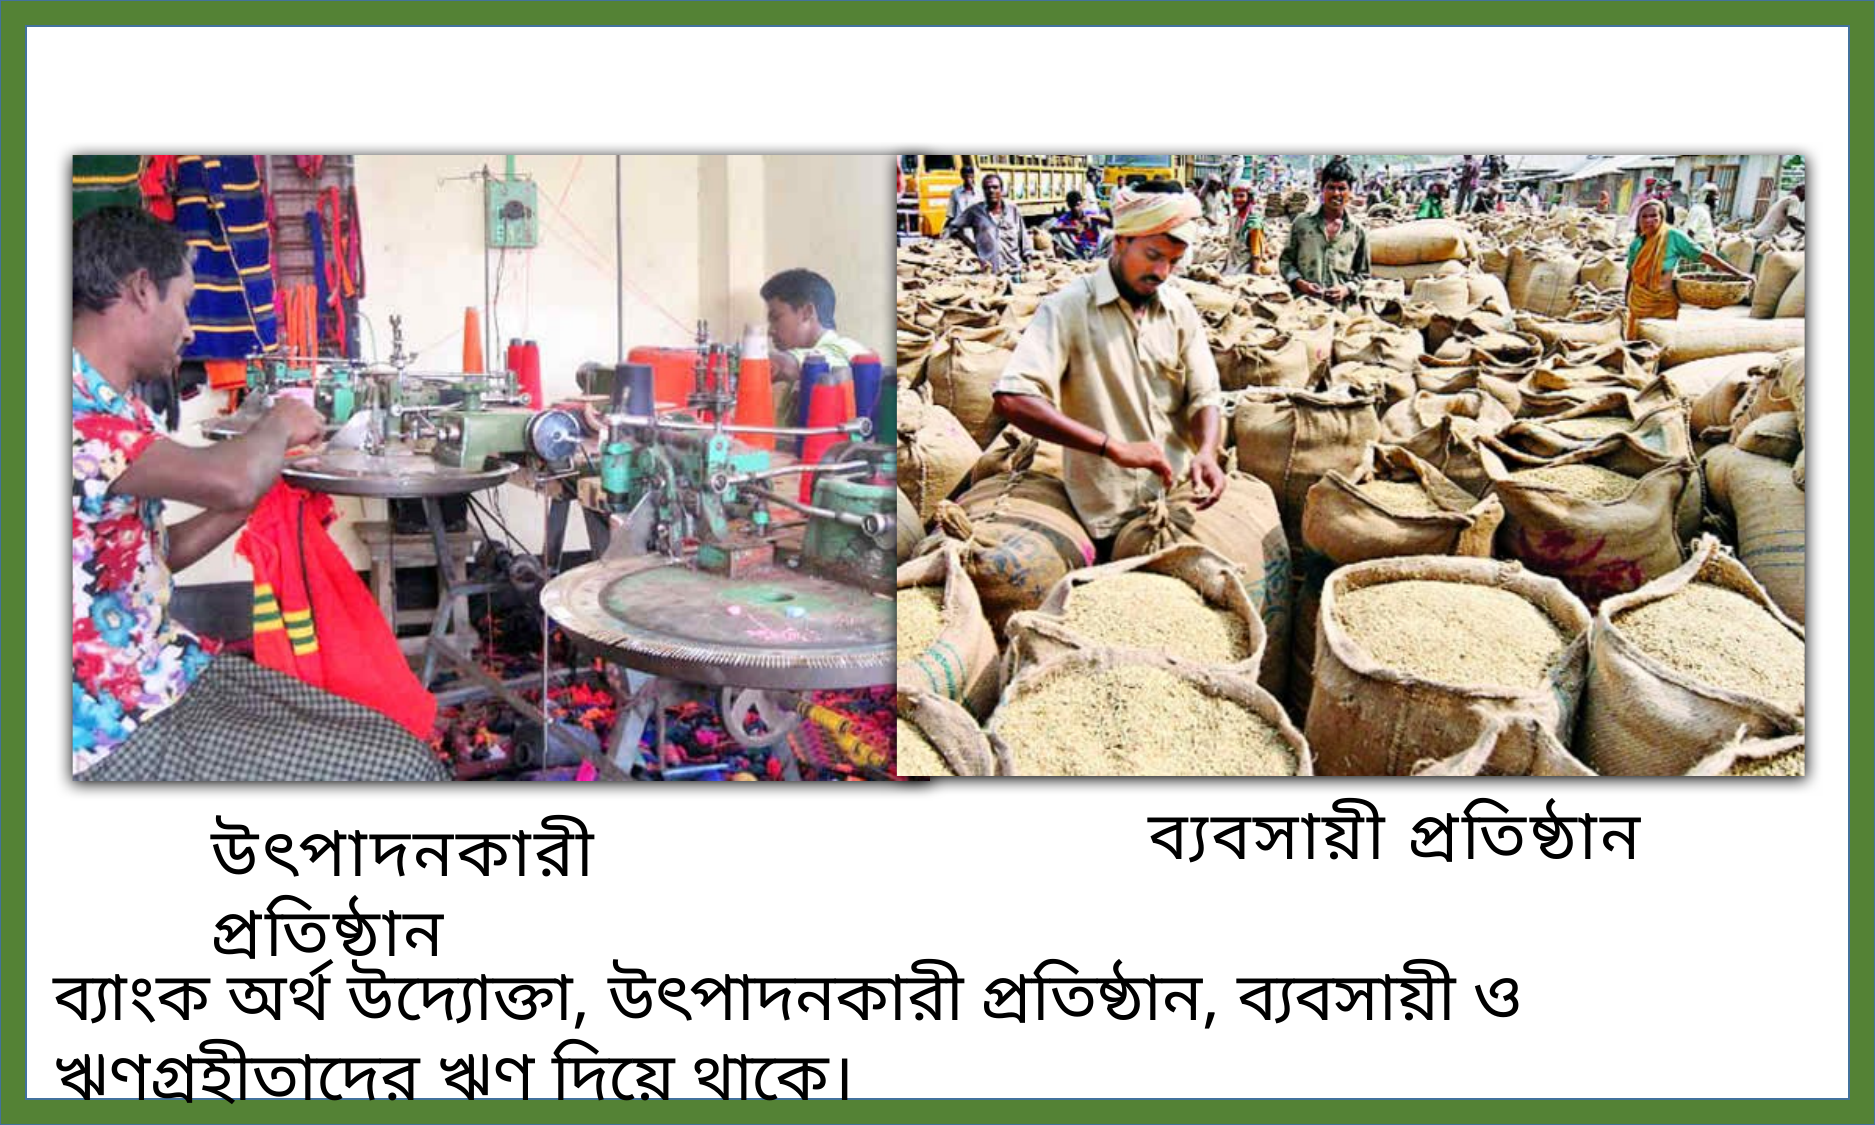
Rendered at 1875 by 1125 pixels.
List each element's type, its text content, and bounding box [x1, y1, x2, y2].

text_box ব্যাংক অর্থ উদ্যোক্তা, উৎপাদনকারী প্রতিষ্ঠান, ব্যবসায়ী ও ঋণগ্রহীতাদের ঋণ দিয়ে থাকে। [38, 946, 1864, 1122]
picture [72, 155, 1805, 781]
text_box উৎপাদনকারী প্রতিষ্ঠান [197, 802, 813, 946]
text_box ব্যবসায়ী প্রতিষ্ঠান [1087, 785, 1703, 881]
